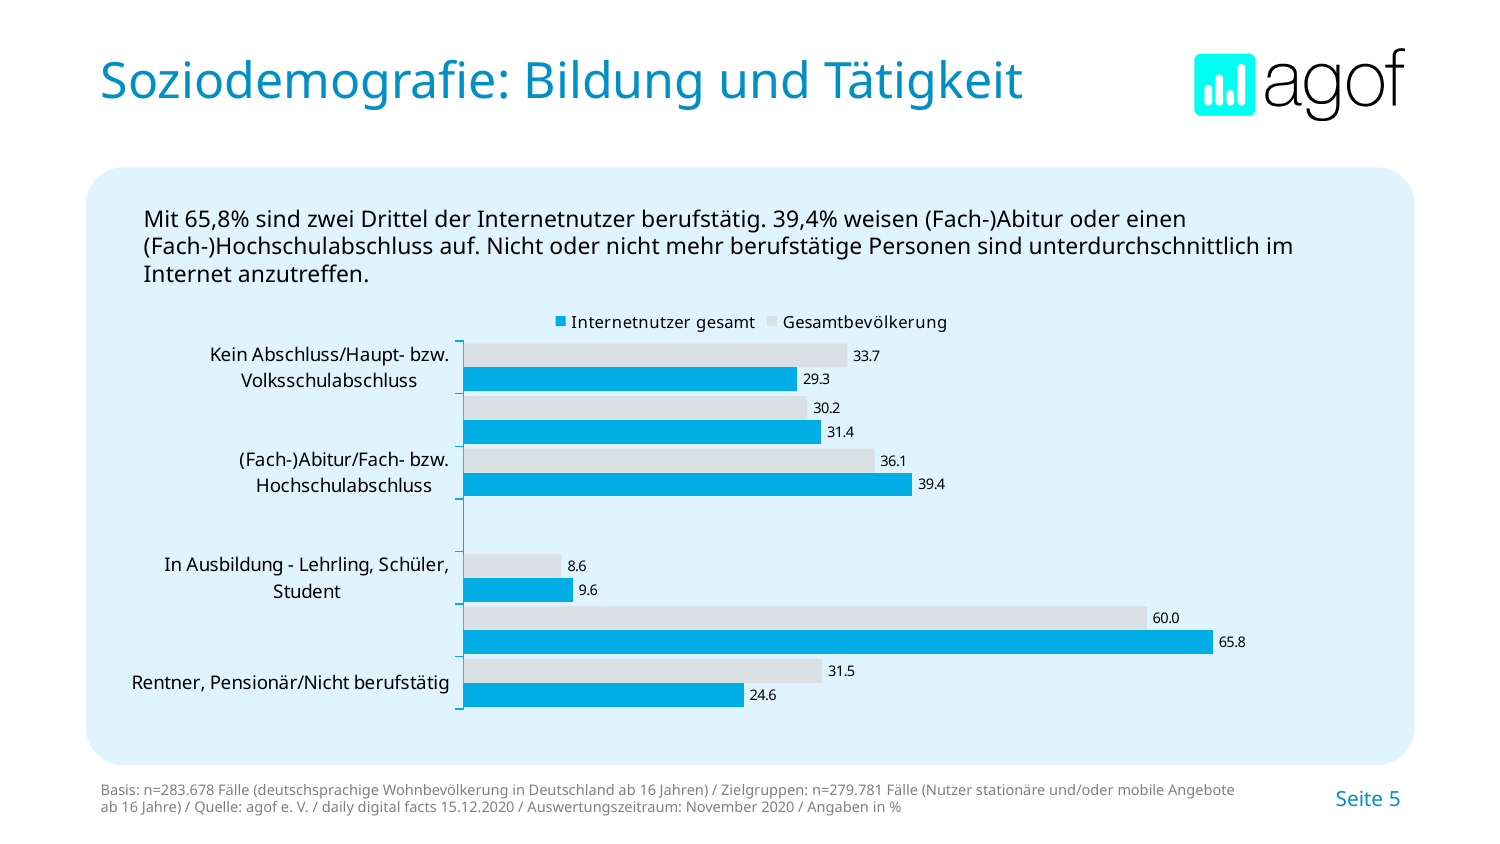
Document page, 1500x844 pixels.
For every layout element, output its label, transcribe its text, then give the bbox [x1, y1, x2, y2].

list Basis: n=283.678 Fälle (deutschsprachige Wohnbevölkerung in Deutschland ab 16 Jahren) / Zielgruppen: n=279.781 Fälle (Nutzer stationäre und/oder mobile Angebote ab 16 Jahre) / Quelle: agof e. V. / daily digital facts 15.12.2020 / Auswertungszeitraum: November 2020 / Angaben in % [85, 765, 1269, 823]
chart [129, 292, 1376, 746]
list Mit 65,8% sind zwei Drittel der Internetnutzer berufstätig. 39,4% weisen (Fach-)Abitur oder einen (Fach-)Hochschulabschluss auf. Nicht oder nicht mehr berufstätige Personen sind unterdurchschnittlich im Internet anzutreffen. [128, 196, 1375, 291]
title Soziodemografie: Bildung und Tätigkeit [85, 42, 1185, 127]
picture [1185, 43, 1415, 126]
